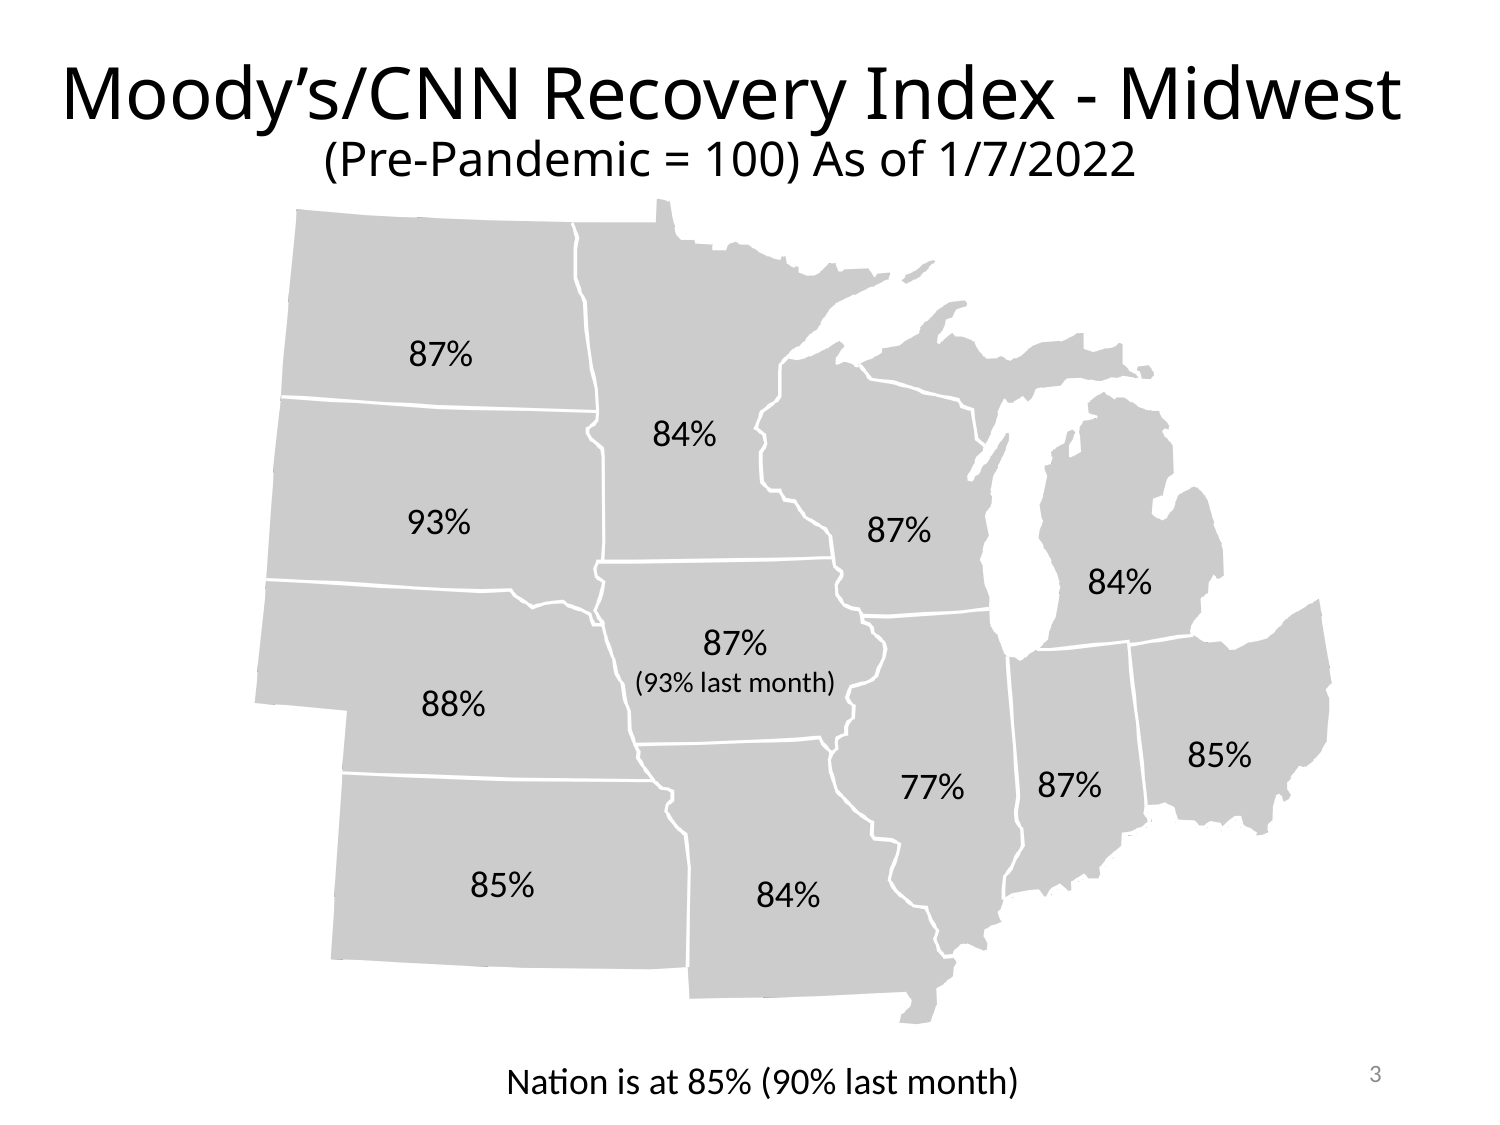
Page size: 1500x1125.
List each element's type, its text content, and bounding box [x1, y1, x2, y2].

slide_number 3 [1192, 1042, 1397, 1103]
title Moody’s/CNN Recovery Index - Midwest (Pre-Pandemic = 100) As of 1/7/2022 [29, 13, 1434, 231]
text_box Nation is at 85% (90% last month) [491, 1052, 1192, 1110]
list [227, 171, 1360, 1052]
